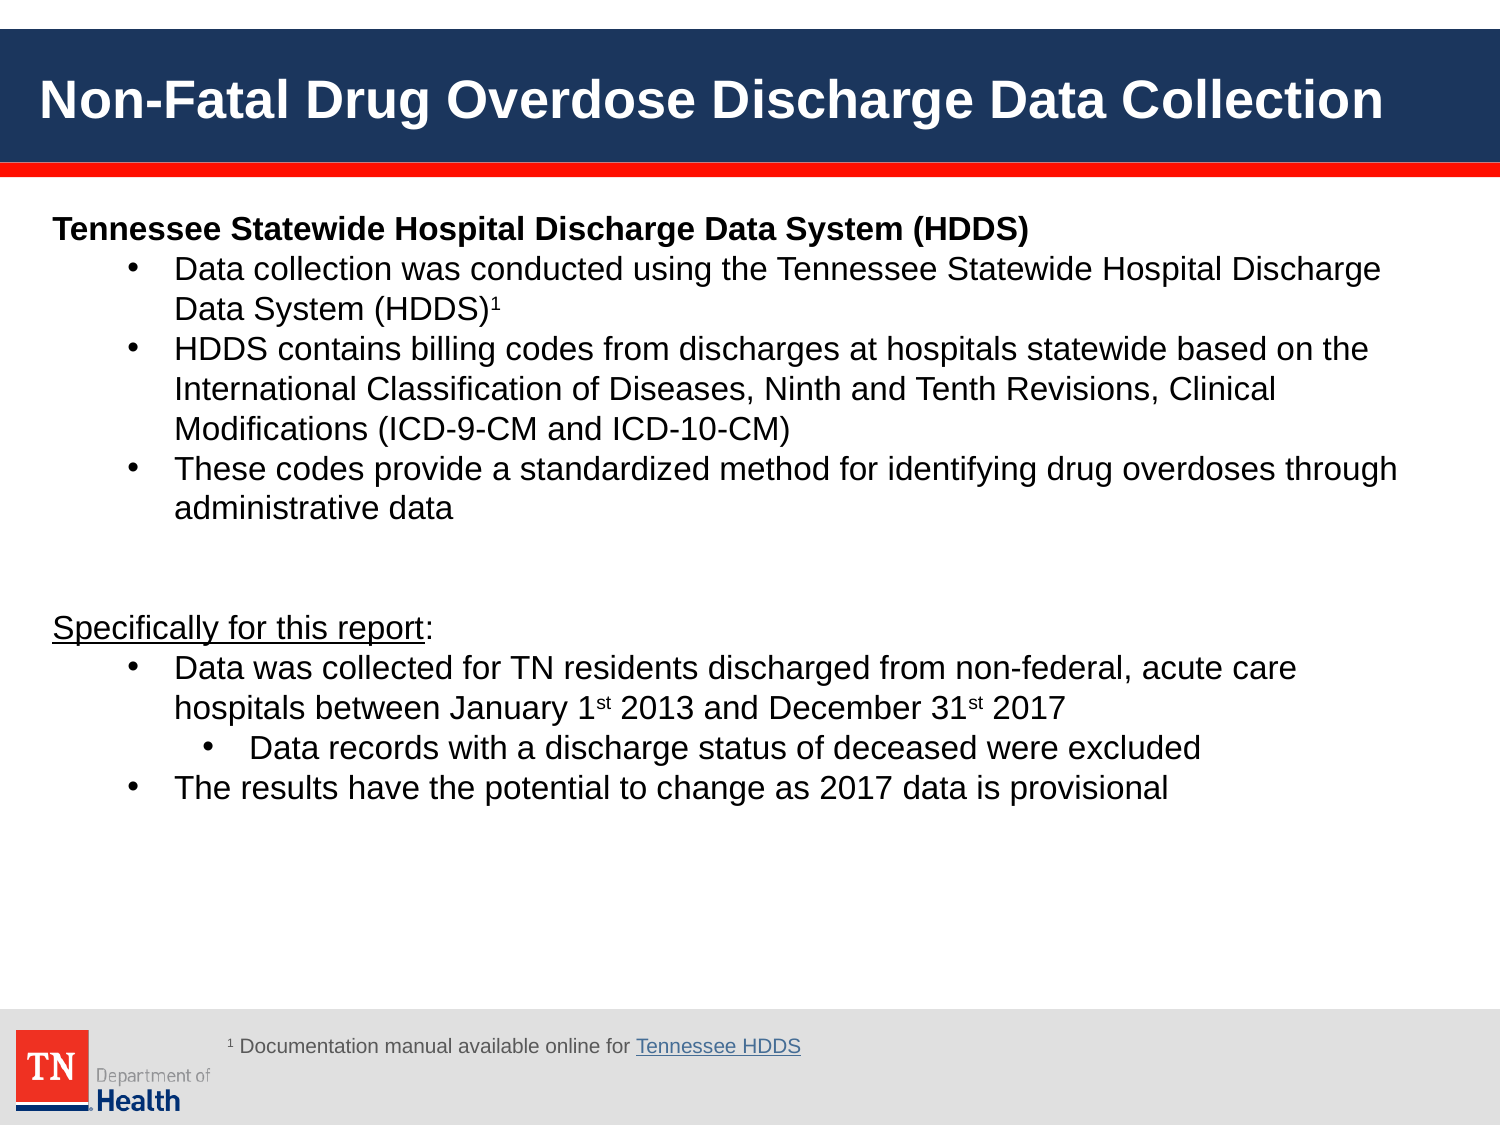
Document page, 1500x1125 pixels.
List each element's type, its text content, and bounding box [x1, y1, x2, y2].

text_box 1 Documentation manual available online for Tennessee HDDS [212, 1025, 1400, 1065]
text_box Tennessee Statewide Hospital Discharge Data System (HDDS) Data collection was conducted using the Tennessee Statewide Hospital Discharge Data System (HDDS)1 HDDS contains billing codes from discharges at hospitals statewide based on the International Classification of Diseases, Ninth and Tenth Revisions, Clinical Modifications (ICD-9-CM and ICD-10-CM) These codes provide a standardized method for identifying drug overdoses through administrative data Specifically for this report: Data was collected for TN residents discharged from non-federal, acute care hospitals between January 1st 2013 and December 31st 2017 Data records with a discharge status of deceased were excluded The results have the potential to change as 2017 data is provisional [37, 199, 1450, 854]
title Non-Fatal Drug Overdose Discharge Data Collection [24, 29, 1475, 165]
text_box [24, 187, 1438, 284]
